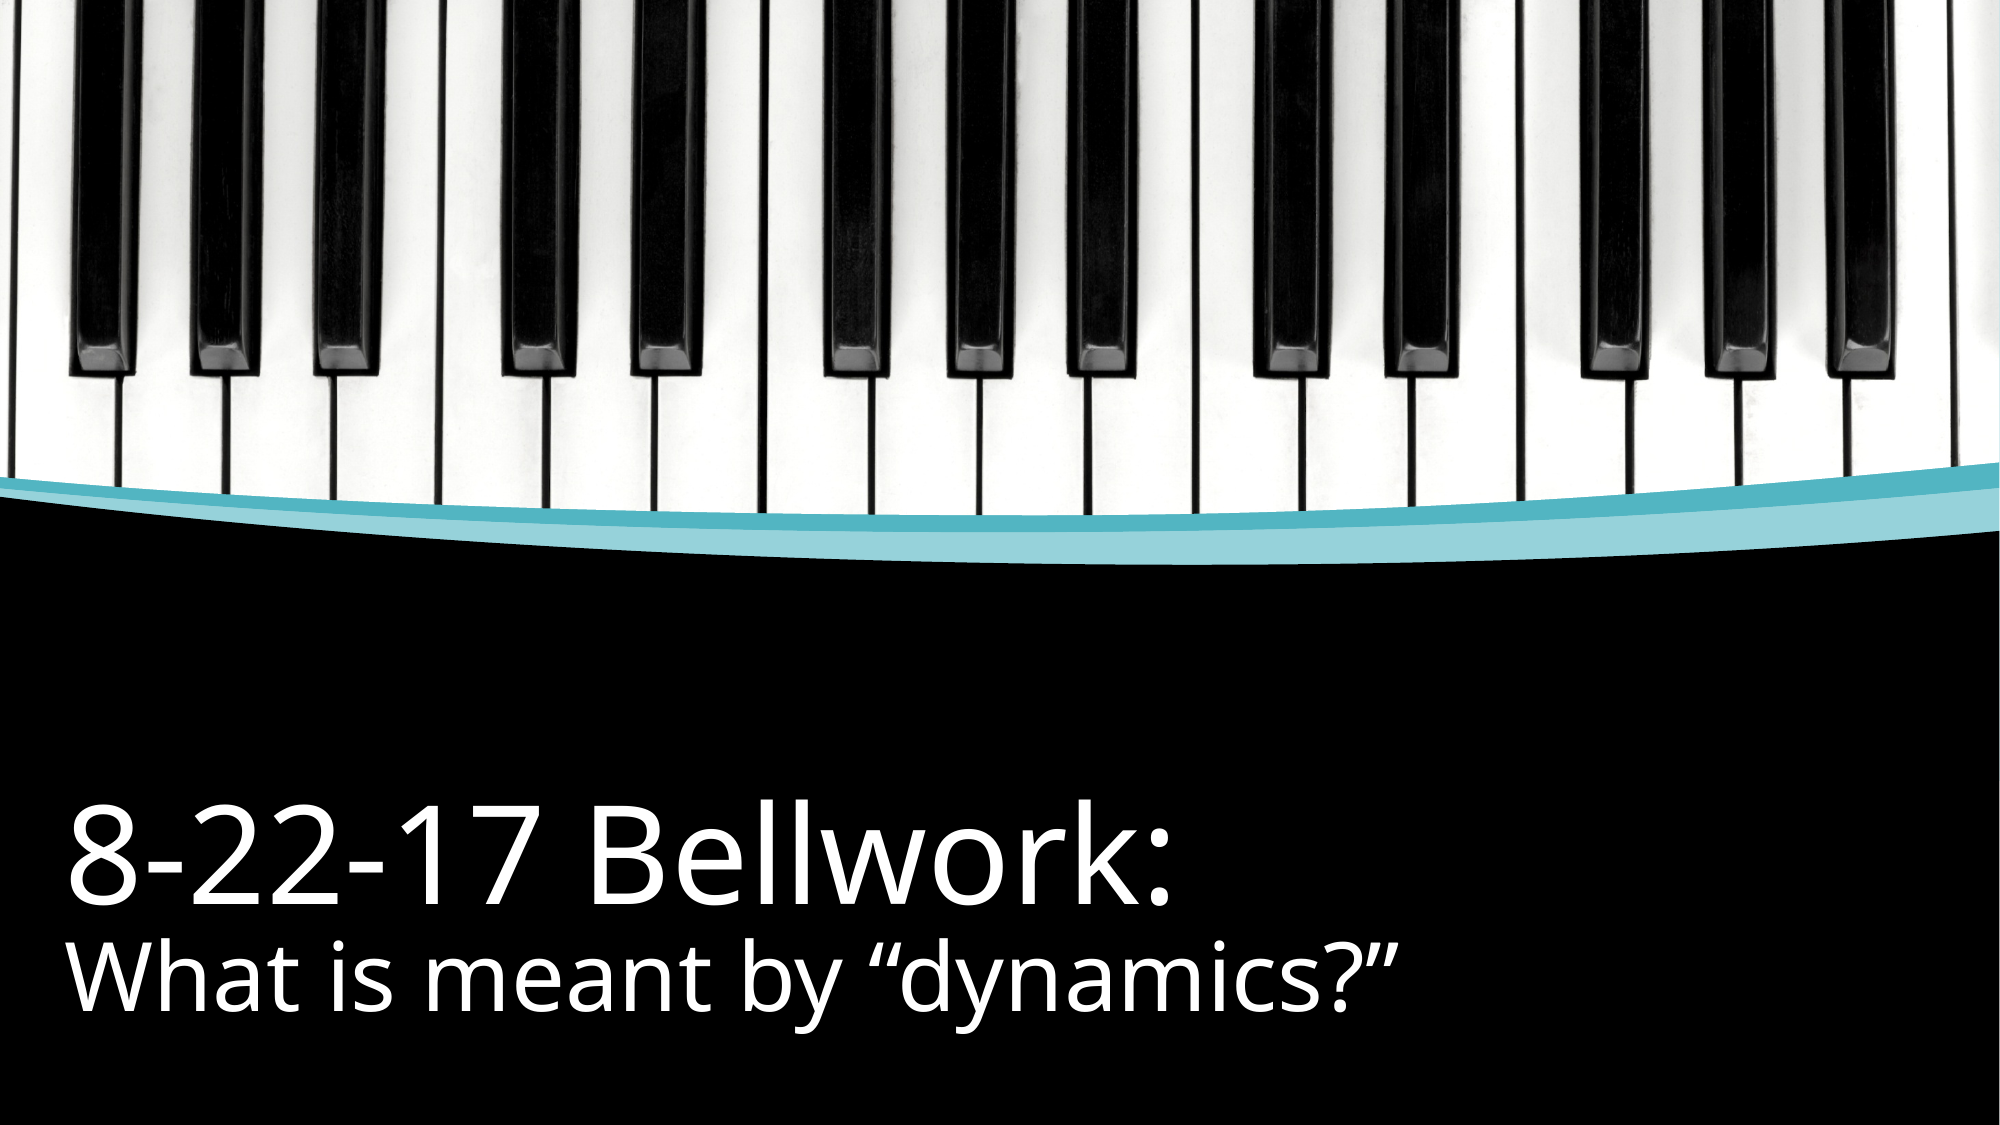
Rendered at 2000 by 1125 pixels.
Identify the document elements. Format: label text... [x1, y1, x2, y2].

title 8-22-17 Bellwork: What is meant by “dynamics?” [49, 725, 1950, 1039]
picture [0, 0, 2000, 516]
